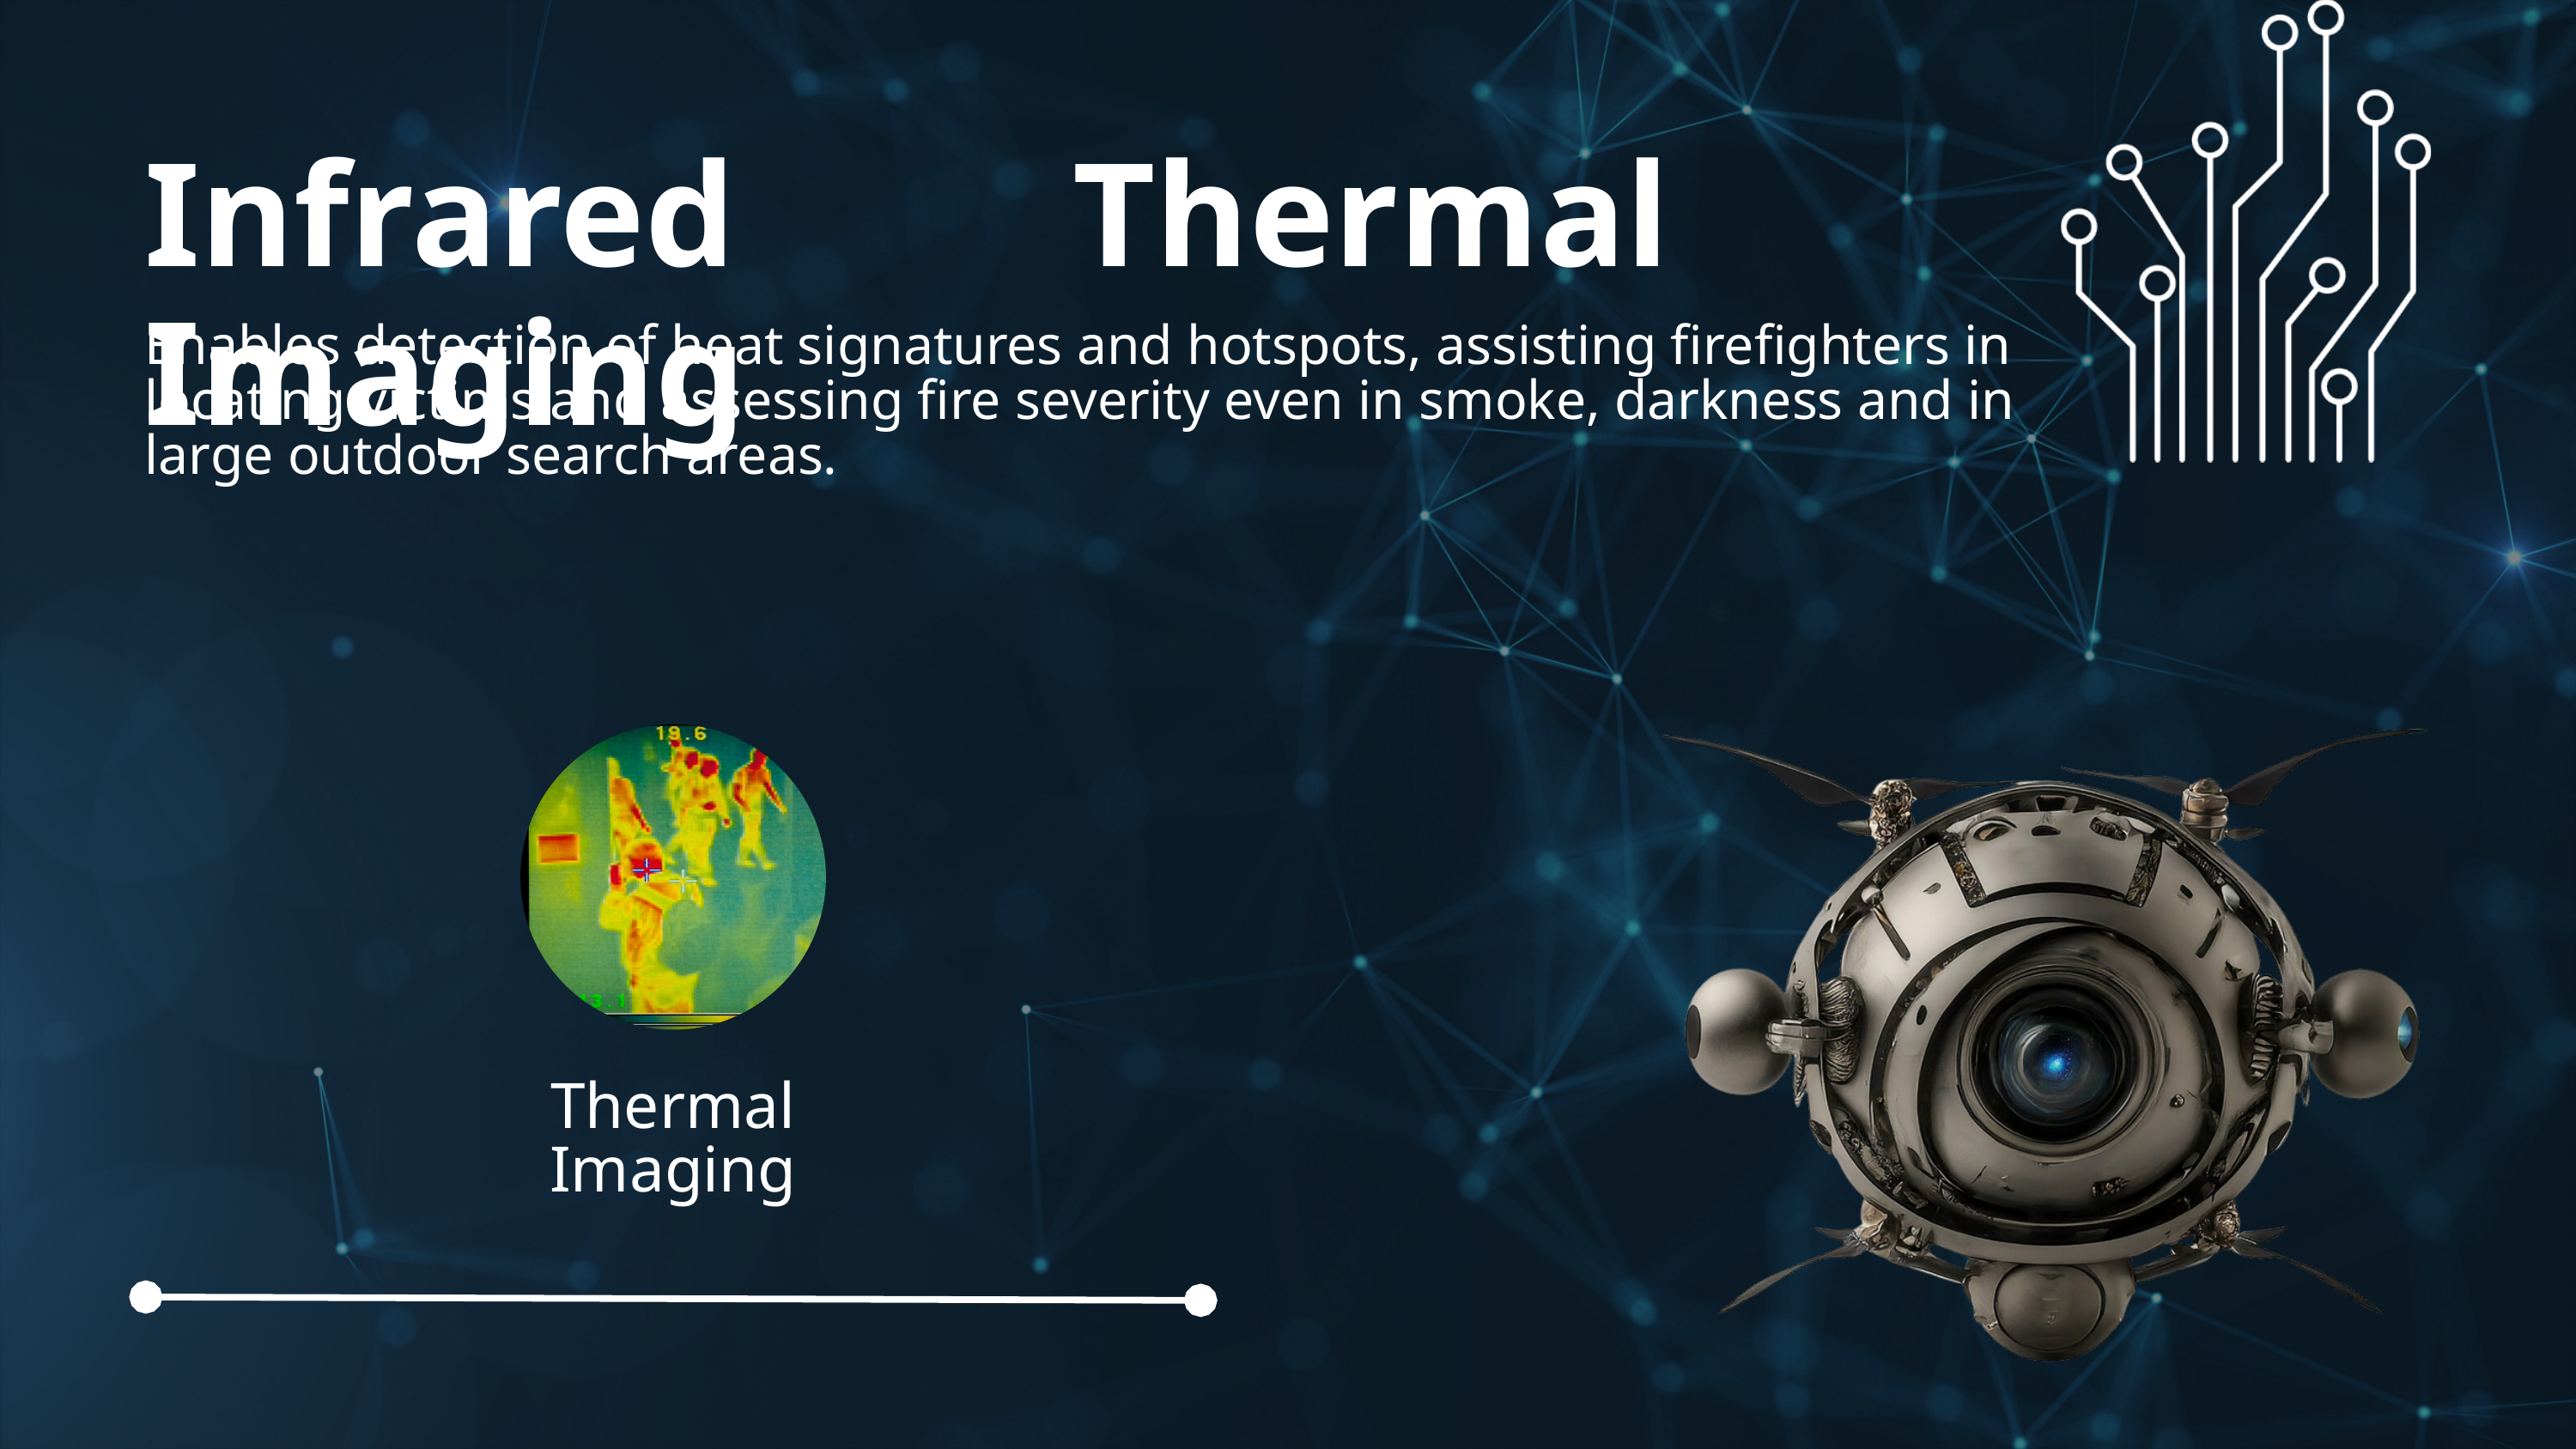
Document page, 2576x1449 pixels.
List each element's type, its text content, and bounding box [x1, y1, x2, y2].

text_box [519, 724, 827, 1030]
text_box Enables detection of heat signatures and hotspots, assisting firefighters in locating victims and assessing fire severity even in smoke, darkness and in large outdoor search areas. [144, 320, 2044, 485]
text_box Thermal Imaging [469, 1076, 878, 1205]
text_box [0, 0, 2576, 1449]
text_box [442, 1154, 904, 1251]
text_box [1662, 663, 2427, 1425]
text_box [137, 1288, 1210, 1310]
text_box Infrared Thermal Imaging [144, 136, 1671, 320]
text_box [2061, 0, 2432, 463]
